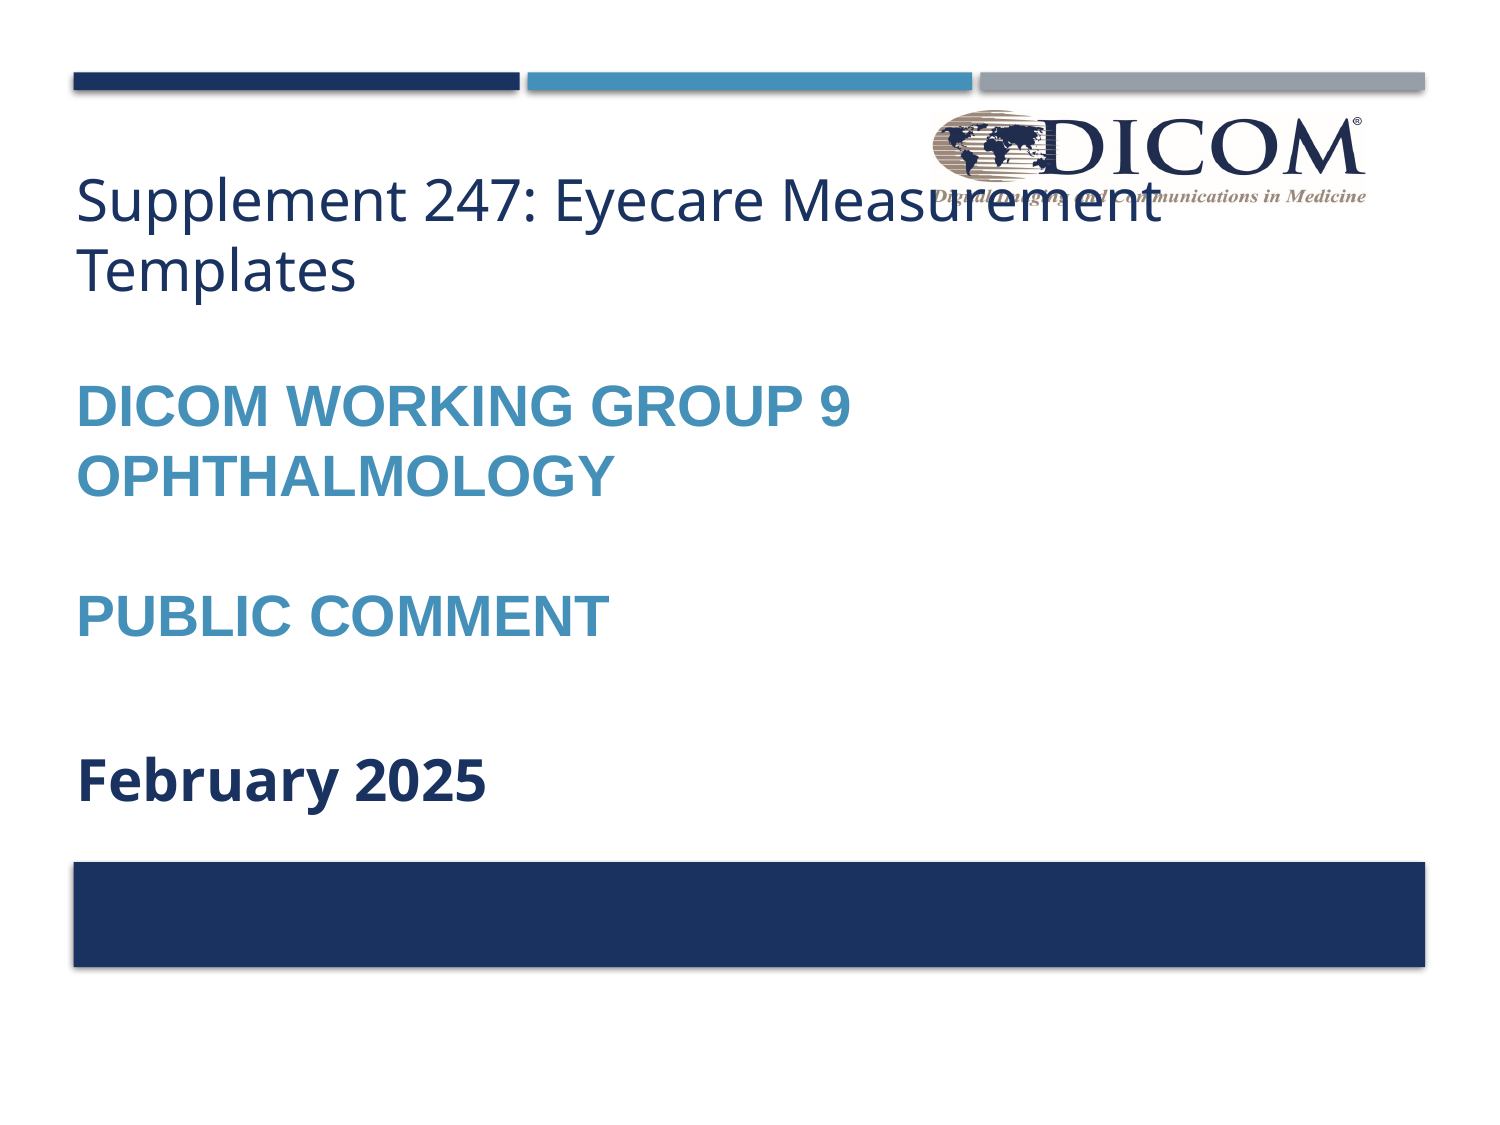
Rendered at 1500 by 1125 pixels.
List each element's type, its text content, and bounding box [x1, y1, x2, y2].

subtitle DICOM Working group 9 Ophthalmology Public Comment February 2025 [61, 361, 1365, 763]
text_box [61, 763, 1414, 1003]
title Supplement 247: Eyecare Measurement Templates [61, 206, 1406, 311]
picture [931, 110, 1366, 206]
